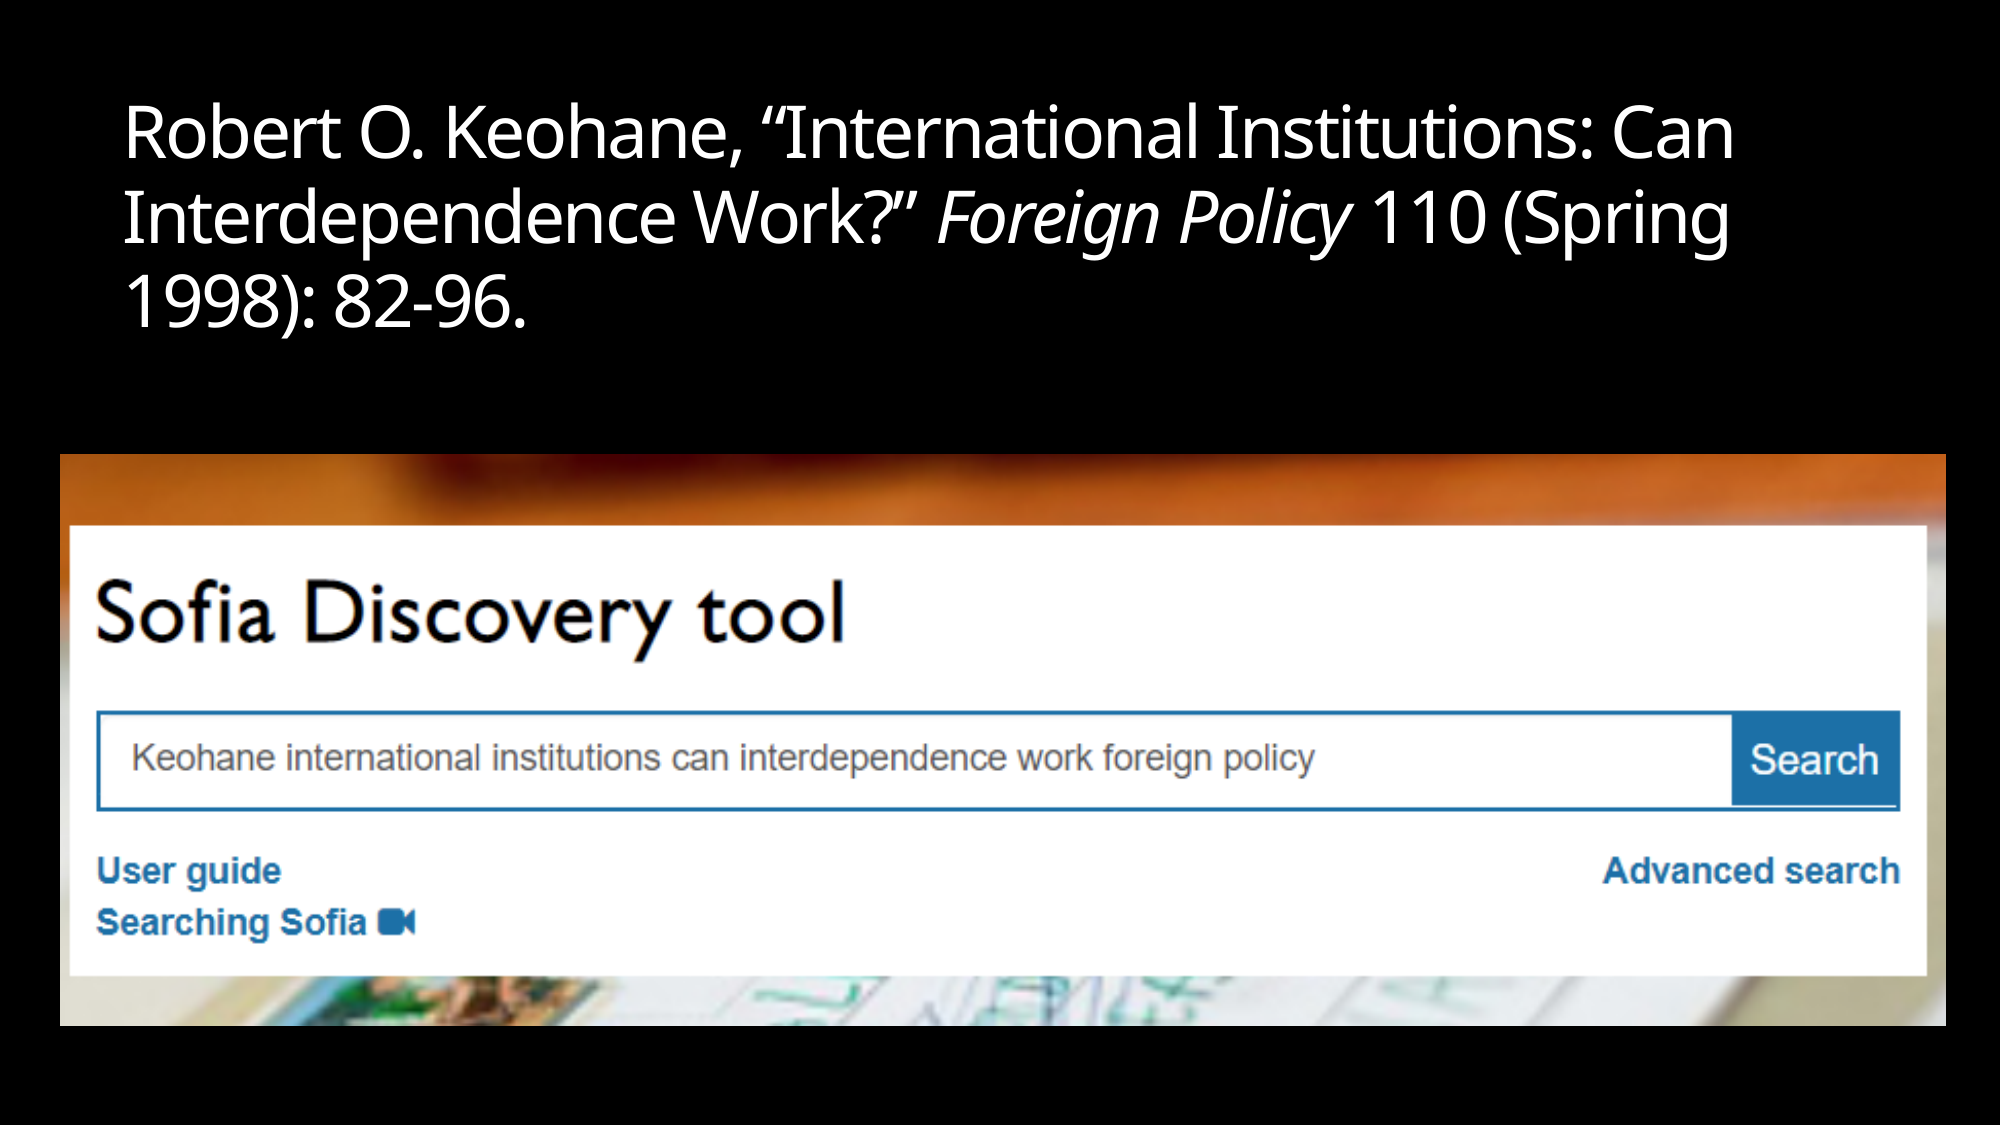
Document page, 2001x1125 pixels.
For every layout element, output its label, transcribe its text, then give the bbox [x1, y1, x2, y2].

picture [59, 454, 1946, 1026]
title Robert O. Keohane, “International Institutions: Can Interdependence Work?” Foreign Policy 110 (Spring 1998): 82-96. [107, 81, 1875, 354]
